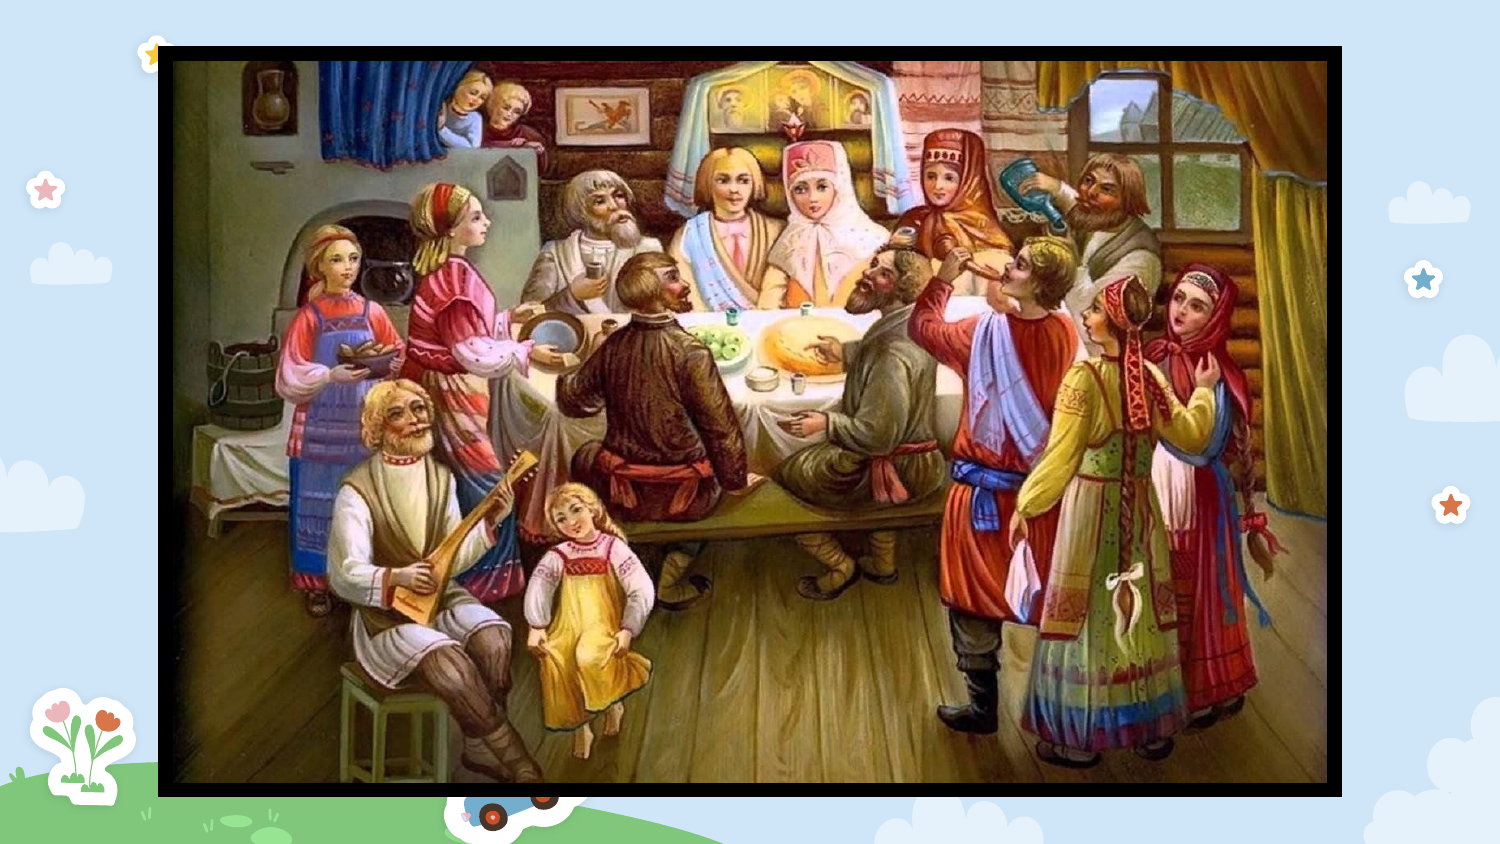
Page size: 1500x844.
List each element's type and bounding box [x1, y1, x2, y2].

picture [172, 60, 1328, 783]
